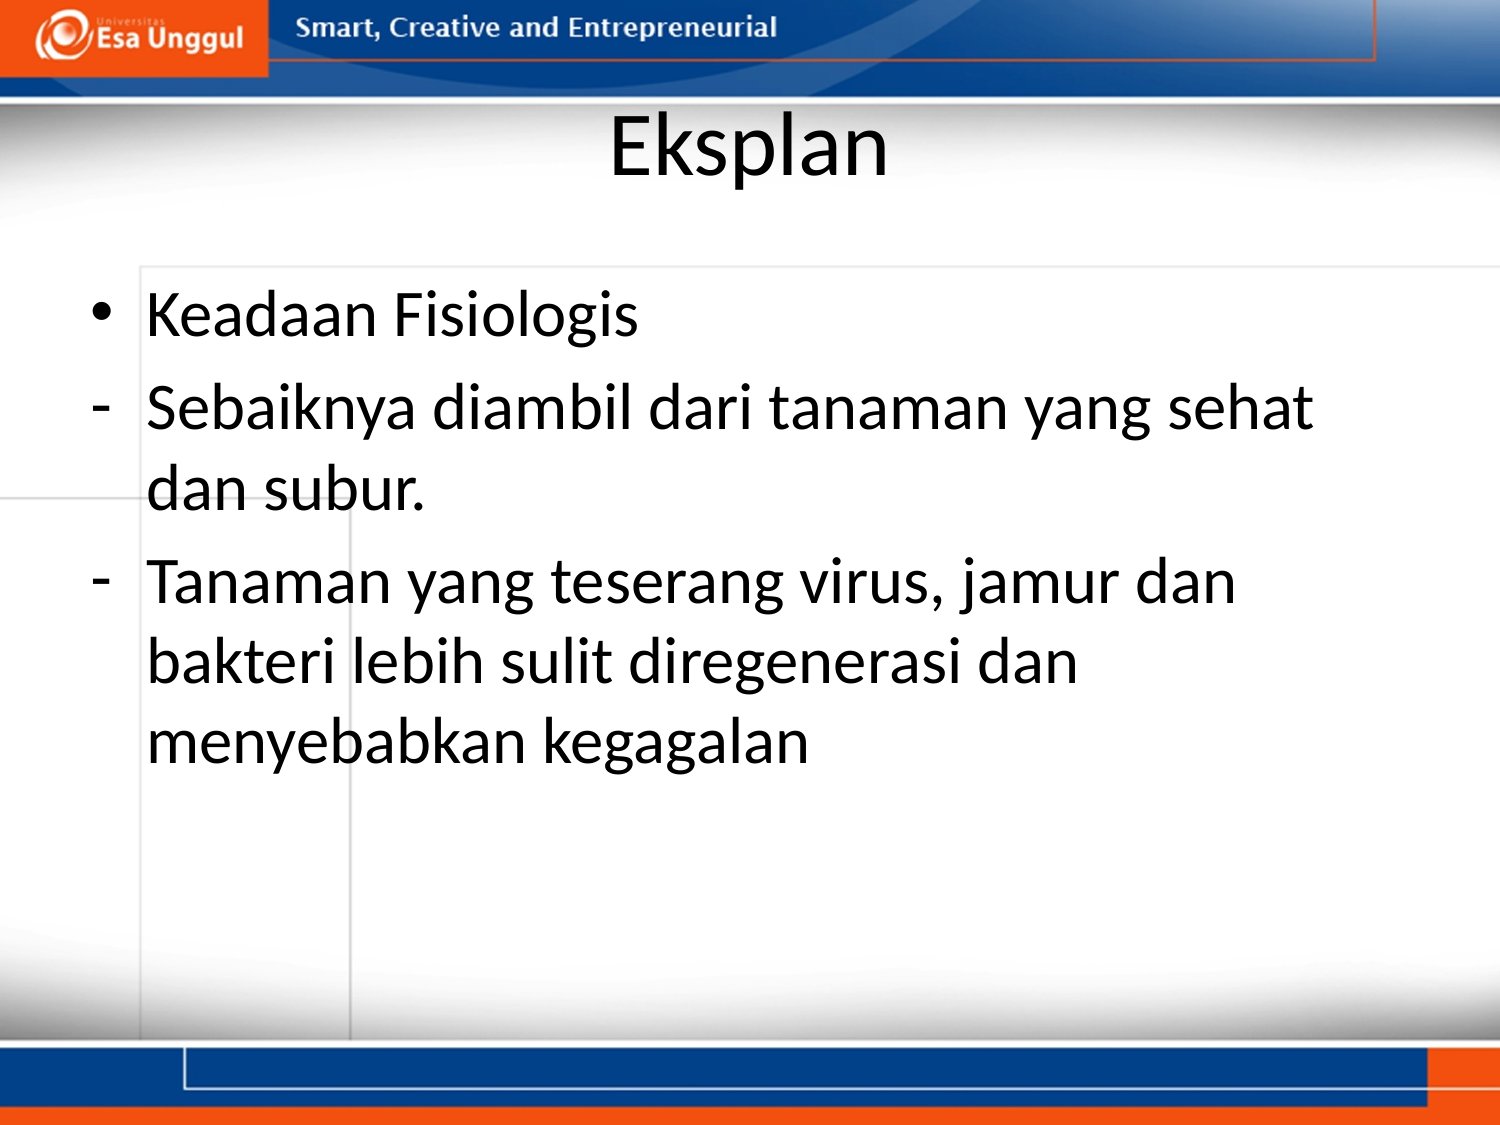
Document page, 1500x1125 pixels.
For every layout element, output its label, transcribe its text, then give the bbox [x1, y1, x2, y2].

picture [0, 0, 1500, 1125]
title Eksplan [75, 45, 1425, 233]
list Keadaan Fisiologis Sebaiknya diambil dari tanaman yang sehat dan subur. Tanaman yang teserang virus, jamur dan bakteri lebih sulit diregenerasi dan menyebabkan kegagalan [75, 262, 1425, 1005]
